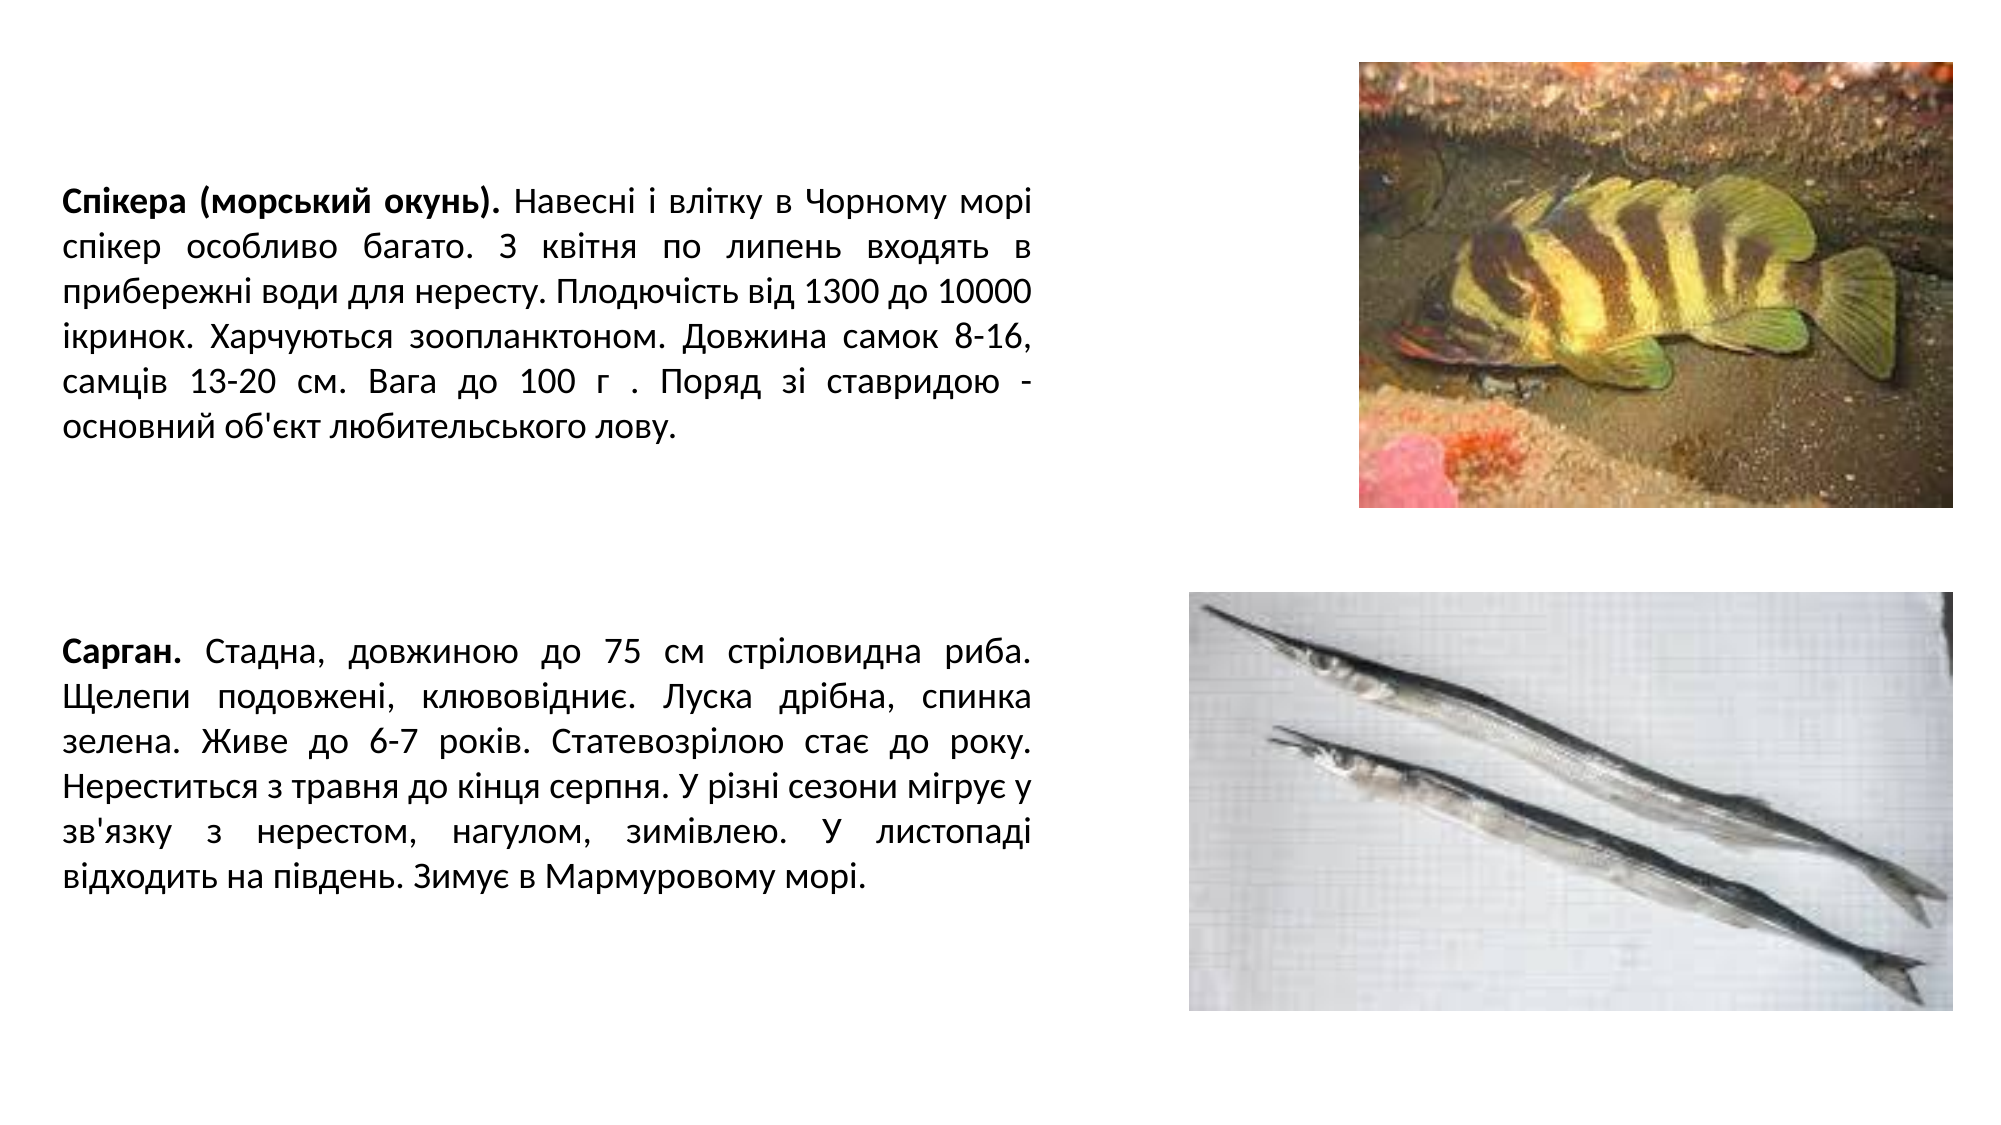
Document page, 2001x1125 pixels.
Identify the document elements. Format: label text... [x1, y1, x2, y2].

picture [1359, 62, 1953, 508]
text_box Спікера (морський окунь). Навесні і влітку в Чорному морі спікер особливо багато. З квітня по липень входять в прибережні води для нересту. Плодючість від 1300 до 10000 ікринок. Харчуються зоопланктоном. Довжина самок 8-16, самців 13-20 см. Вага до 100 г . Поряд зі ставридою - основний об'єкт любительського лову. Сарган. Стадна, довжиною до 75 см стріловидна риба. Щелепи подовжені, клювовідниє. Луска дрібна, спинка зелена. Живе до 6-7 років. Статевозрілою стає до року. Нереститься з травня до кінця серпня. У різні сезони мігрує у зв'язку з нерестом, нагулом, зимівлею. У листопаді відходить на південь. Зимує в Мармуровому морі. [47, 168, 1048, 904]
picture [1189, 592, 1953, 1011]
